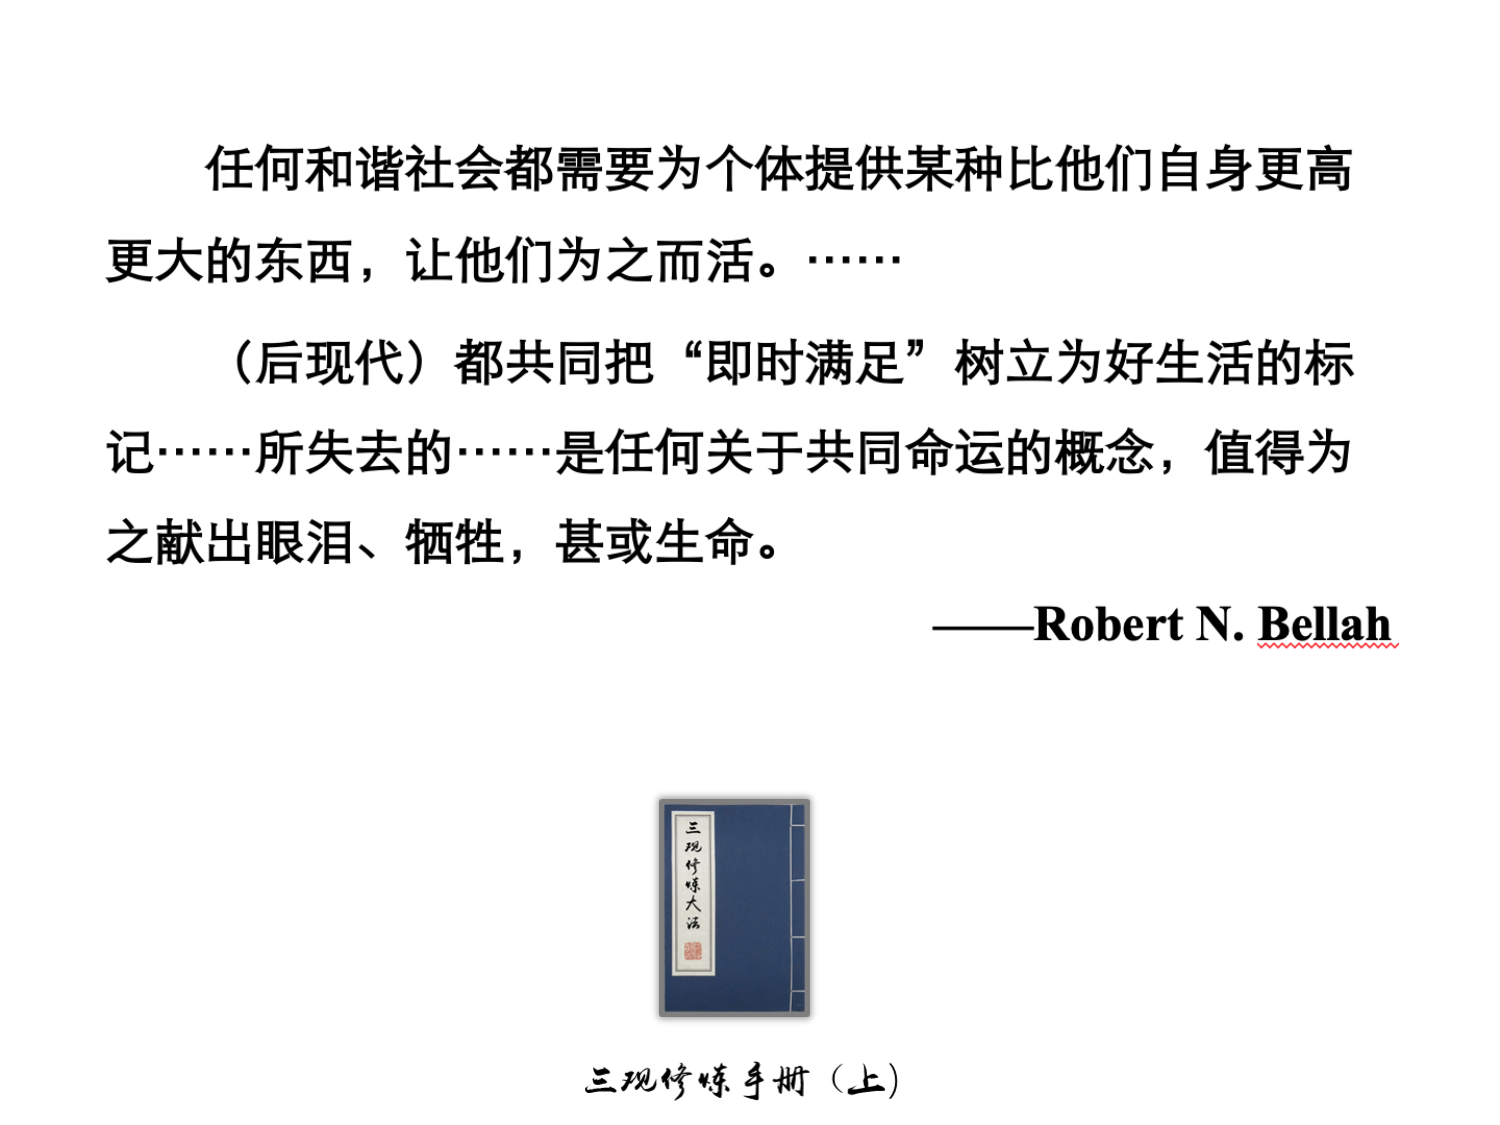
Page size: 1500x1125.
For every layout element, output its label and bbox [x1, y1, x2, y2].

picture [49, 101, 1451, 734]
picture [557, 786, 946, 1125]
